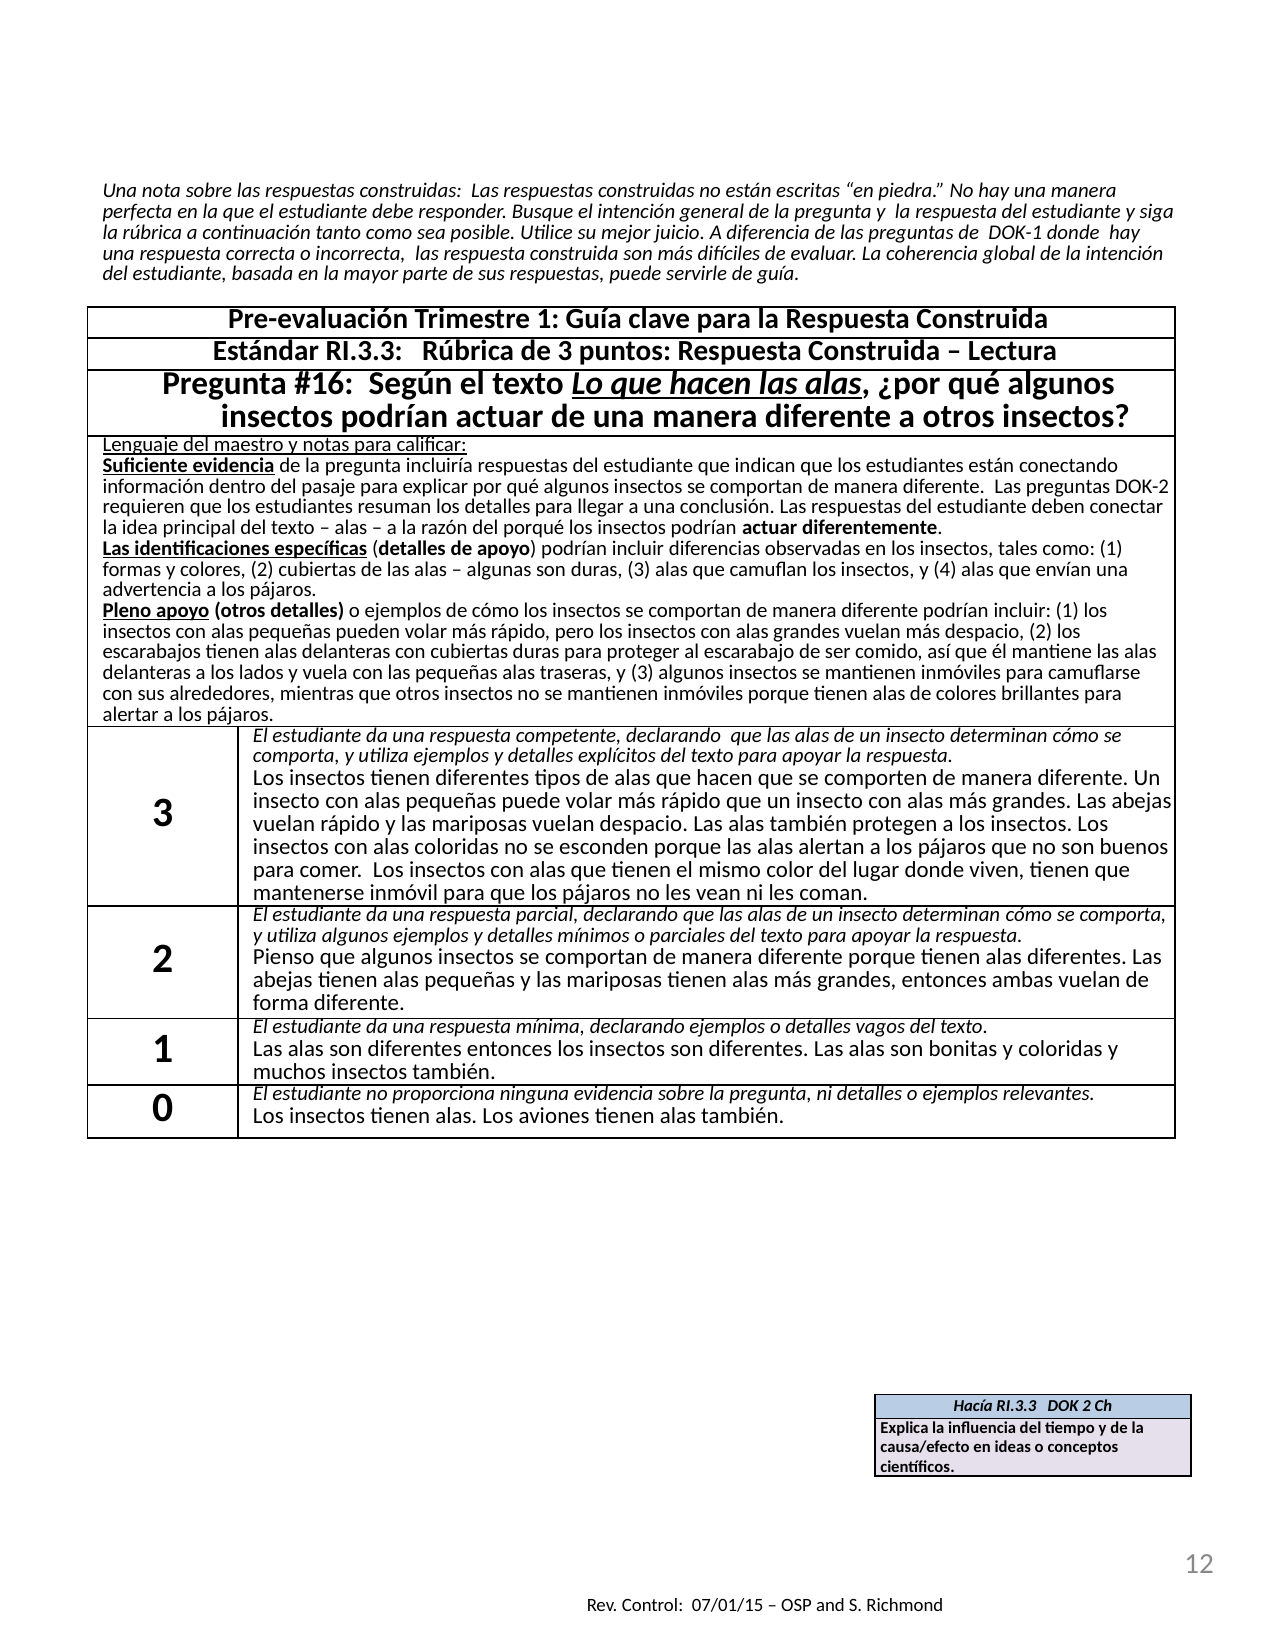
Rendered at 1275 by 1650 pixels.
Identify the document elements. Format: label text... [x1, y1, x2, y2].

table_cell Explica la influencia del tiempo y de la causa/efecto en ideas o conceptos científicos. [876, 1419, 1190, 1475]
table_cell El estudiante da una respuesta competente, declarando que las alas de un insecto determinan cómo se comporta, y utiliza ejemplos y detalles explícitos del texto para apoyar la respuesta. Los insectos tienen diferentes tipos de alas que hacen que se comporten de manera diferente. Un insecto con alas pequeñas puede volar más rápido que un insecto con alas más grandes. Las abejas vuelan rápido y las mariposas vuelan despacio. Las alas también protegen a los insectos. Los insectos con alas coloridas no se esconden porque las alas alertan a los pájaros que no son buenos para comer. Los insectos con alas que tienen el mismo color del lugar donde viven, tienen que mantenerse inmóvil para que los pájaros no les vean ni les coman. [239, 727, 1174, 905]
table_header Hacía RI.3.3 DOK 2 Ch [876, 1395, 1190, 1418]
table_cell El estudiante da una respuesta parcial, declarando que las alas de un insecto determinan cómo se comporta, y utiliza algunos ejemplos y detalles mínimos o parciales del texto para apoyar la respuesta. Pienso que algunos insectos se comportan de manera diferente porque tienen alas diferentes. Las abejas tienen alas pequeñas y las mariposas tienen alas más grandes, entonces ambas vuelan de forma diferente. [239, 907, 1174, 1018]
table_cell Lenguaje del maestro y notas para calificar: Suficiente evidencia de la pregunta incluiría respuestas del estudiante que indican que los estudiantes están conectando información dentro del pasaje para explicar por qué algunos insectos se comportan de manera diferente. Las preguntas DOK-2 requieren que los estudiantes resuman los detalles para llegar a una conclusión. Las respuestas del estudiante deben conectar la idea principal del texto – alas – a la razón del porqué los insectos podrían actuar diferentemente. Las identificaciones específicas (detalles de apoyo) podrían incluir diferencias observadas en los insectos, tales como: (1) formas y colores, (2) cubiertas de las alas – algunas son duras, (3) alas que camuflan los insectos, y (4) alas que envían una advertencia a los pájaros. Pleno apoyo (otros detalles) o ejemplos de cómo los insectos se comportan de manera diferente podrían incluir: (1) los insectos con alas pequeñas pueden volar más rápido, pero los insectos con alas grandes vuelan más despacio, (2) los escarabajos tienen alas delanteras con cubiertas duras para proteger al escarabajo de ser comido, así que él mantiene las alas delanteras a los lados y vuela con las pequeñas alas traseras, y (3) algunos insectos se mantienen inmóviles para camuflarse con sus alrededores, mientras que otros insectos no se mantienen inmóviles porque tienen alas de colores brillantes para alertar a los pájaros. [88, 437, 1174, 726]
table_cell Estándar RI.3.3: Rúbrica de 3 puntos: Respuesta Construida – Lectura [88, 339, 1174, 369]
table_cell Pregunta #16: Según el texto Lo que hacen las alas, ¿por qué algunos insectos podrían actuar de una manera diferente a otros insectos? [88, 371, 1174, 435]
table_cell 0 [88, 1086, 237, 1137]
slide_number 12 [1075, 1537, 1214, 1587]
table_cell 3 [88, 727, 237, 905]
table_cell El estudiante da una respuesta mínima, declarando ejemplos o detalles vagos del texto. Las alas son diferentes entonces los insectos son diferentes. Las alas son bonitas y coloridas y muchos insectos también. [239, 1019, 1174, 1084]
table_cell El estudiante no proporciona ninguna evidencia sobre la pregunta, ni detalles o ejemplos relevantes. Los insectos tienen alas. Los aviones tienen alas también. [239, 1086, 1174, 1137]
table_header Una nota sobre las respuestas construidas: Las respuestas construidas no están escritas “en piedra.” No hay una manera perfecta en la que el estudiante debe responder. Busque el intención general de la pregunta y la respuesta del estudiante y siga la rúbrica a continuación tanto como sea posible. Utilice su mejor juicio. A diferencia de las preguntas de DOK-1 donde hay una respuesta correcta o incorrecta, las respuesta construida son más difíciles de evaluar. La coherencia global de la intención del estudiante, basada en la mayor parte de sus respuestas, puede servirle de guía. [88, 182, 1175, 306]
table_cell 1 [88, 1019, 237, 1084]
table_cell 2 [88, 907, 237, 1018]
table_cell Pre-evaluación Trimestre 1: Guía clave para la Respuesta Construida [88, 308, 1174, 337]
